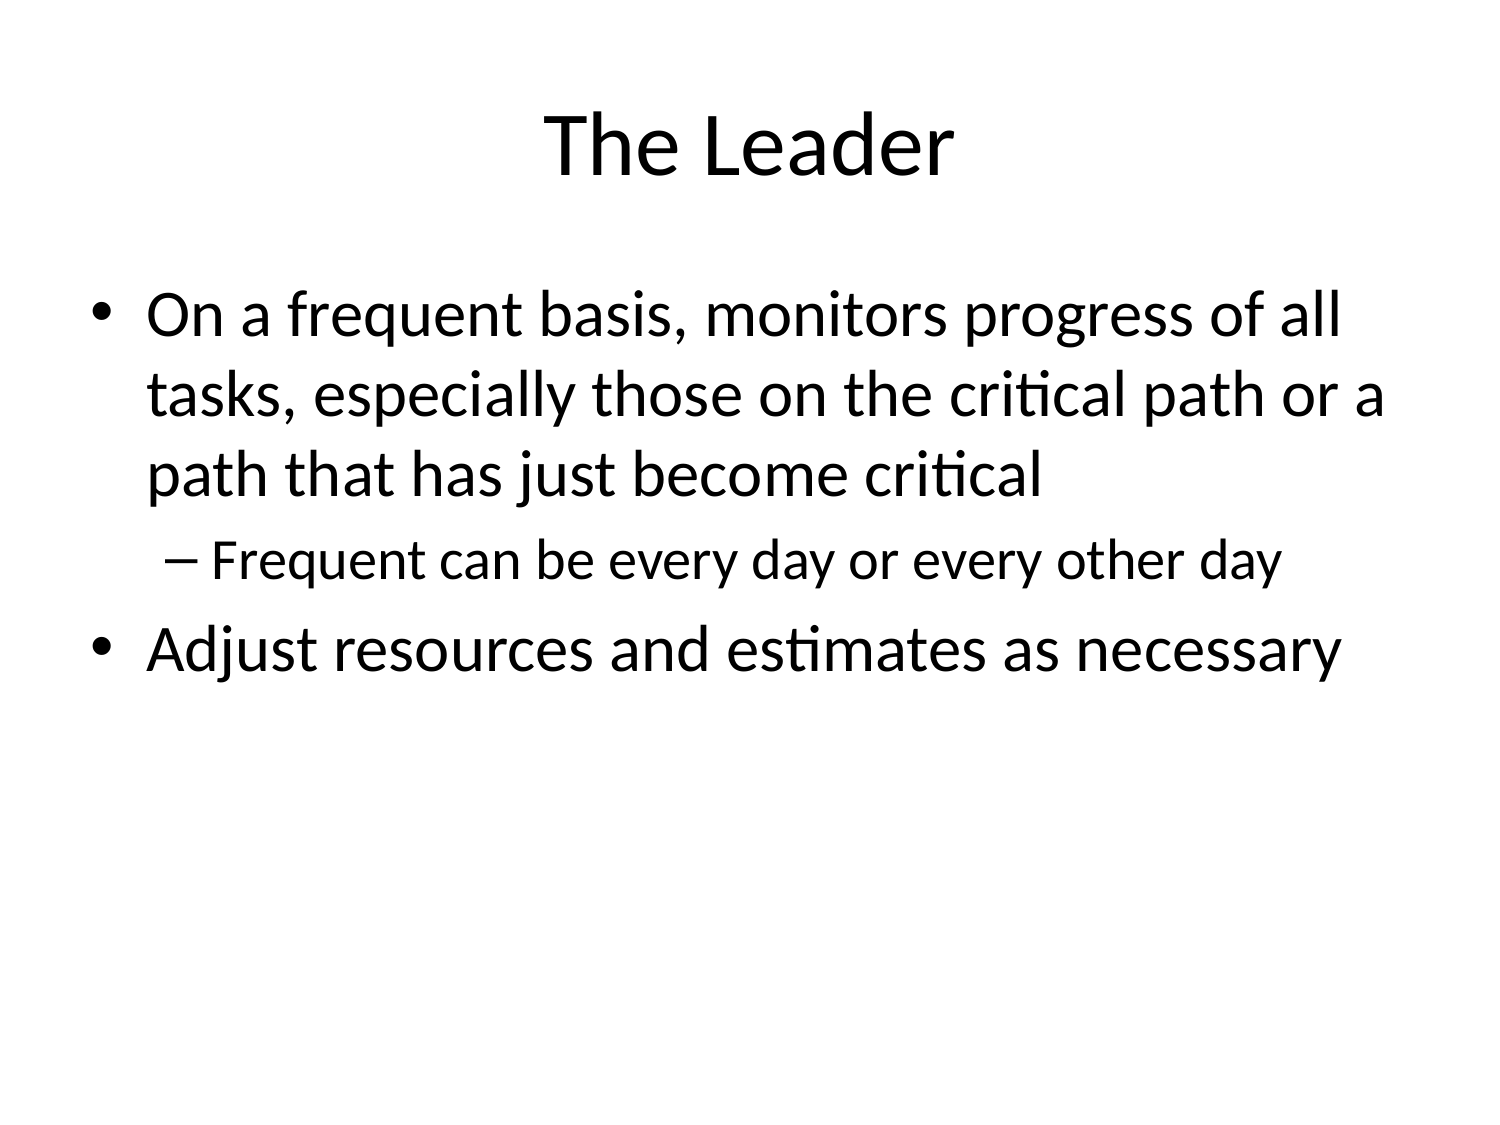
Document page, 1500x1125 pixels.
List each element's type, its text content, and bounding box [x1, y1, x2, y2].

title The Leader [75, 45, 1425, 233]
list On a frequent basis, monitors progress of all tasks, especially those on the critical path or a path that has just become critical Frequent can be every day or every other day Adjust resources and estimates as necessary [75, 262, 1425, 1005]
